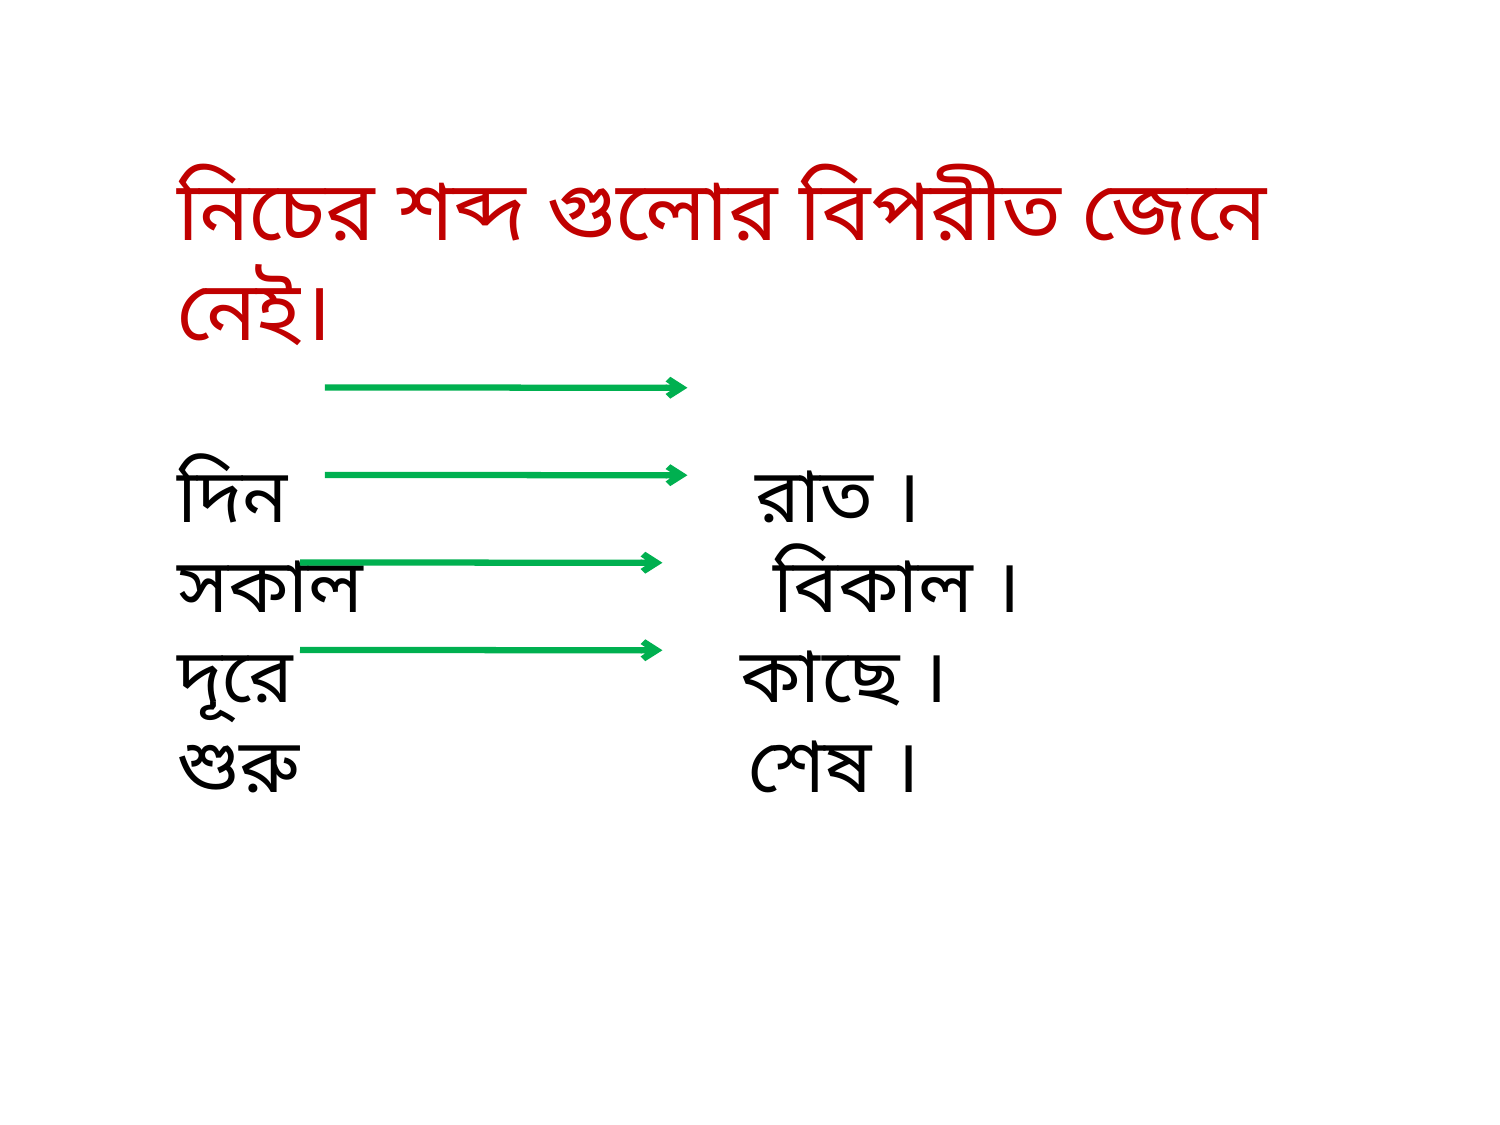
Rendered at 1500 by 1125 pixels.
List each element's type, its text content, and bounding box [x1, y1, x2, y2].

text_box নিচের শব্দ গুলোর বিপরীত জেনে নেই। দিন রাত । সকাল বিকাল । দূরে কাছে । শুরু শেষ । [162, 149, 1425, 815]
